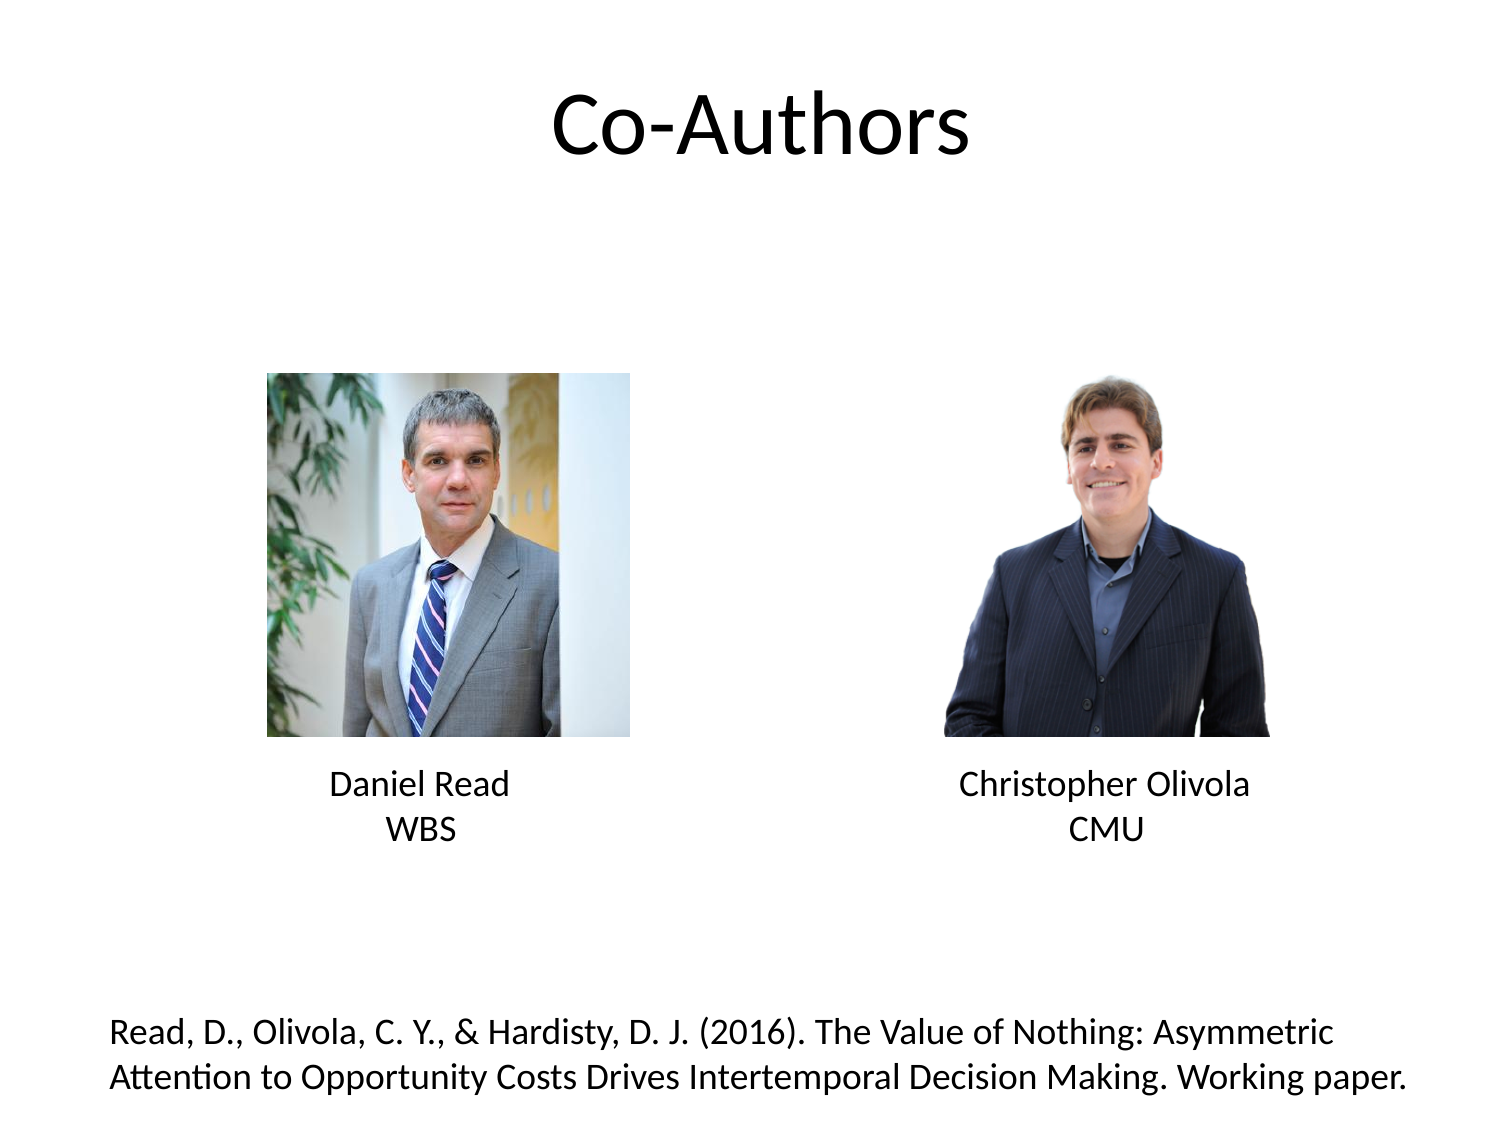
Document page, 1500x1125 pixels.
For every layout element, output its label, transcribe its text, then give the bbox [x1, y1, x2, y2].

picture [266, 373, 631, 737]
title Co-Authors [123, 0, 1399, 238]
picture [943, 373, 1270, 737]
text_box Read, D., Olivola, C. Y., & Hardisty, D. J. (2016). The Value of Nothing: Asymmetric Attention to Opportunity Costs Drives Intertemporal Decision Making. Working paper. [94, 999, 1500, 1105]
text_box Christopher Olivola CMU [944, 751, 1270, 857]
text_box Daniel Read WBS [314, 751, 528, 857]
